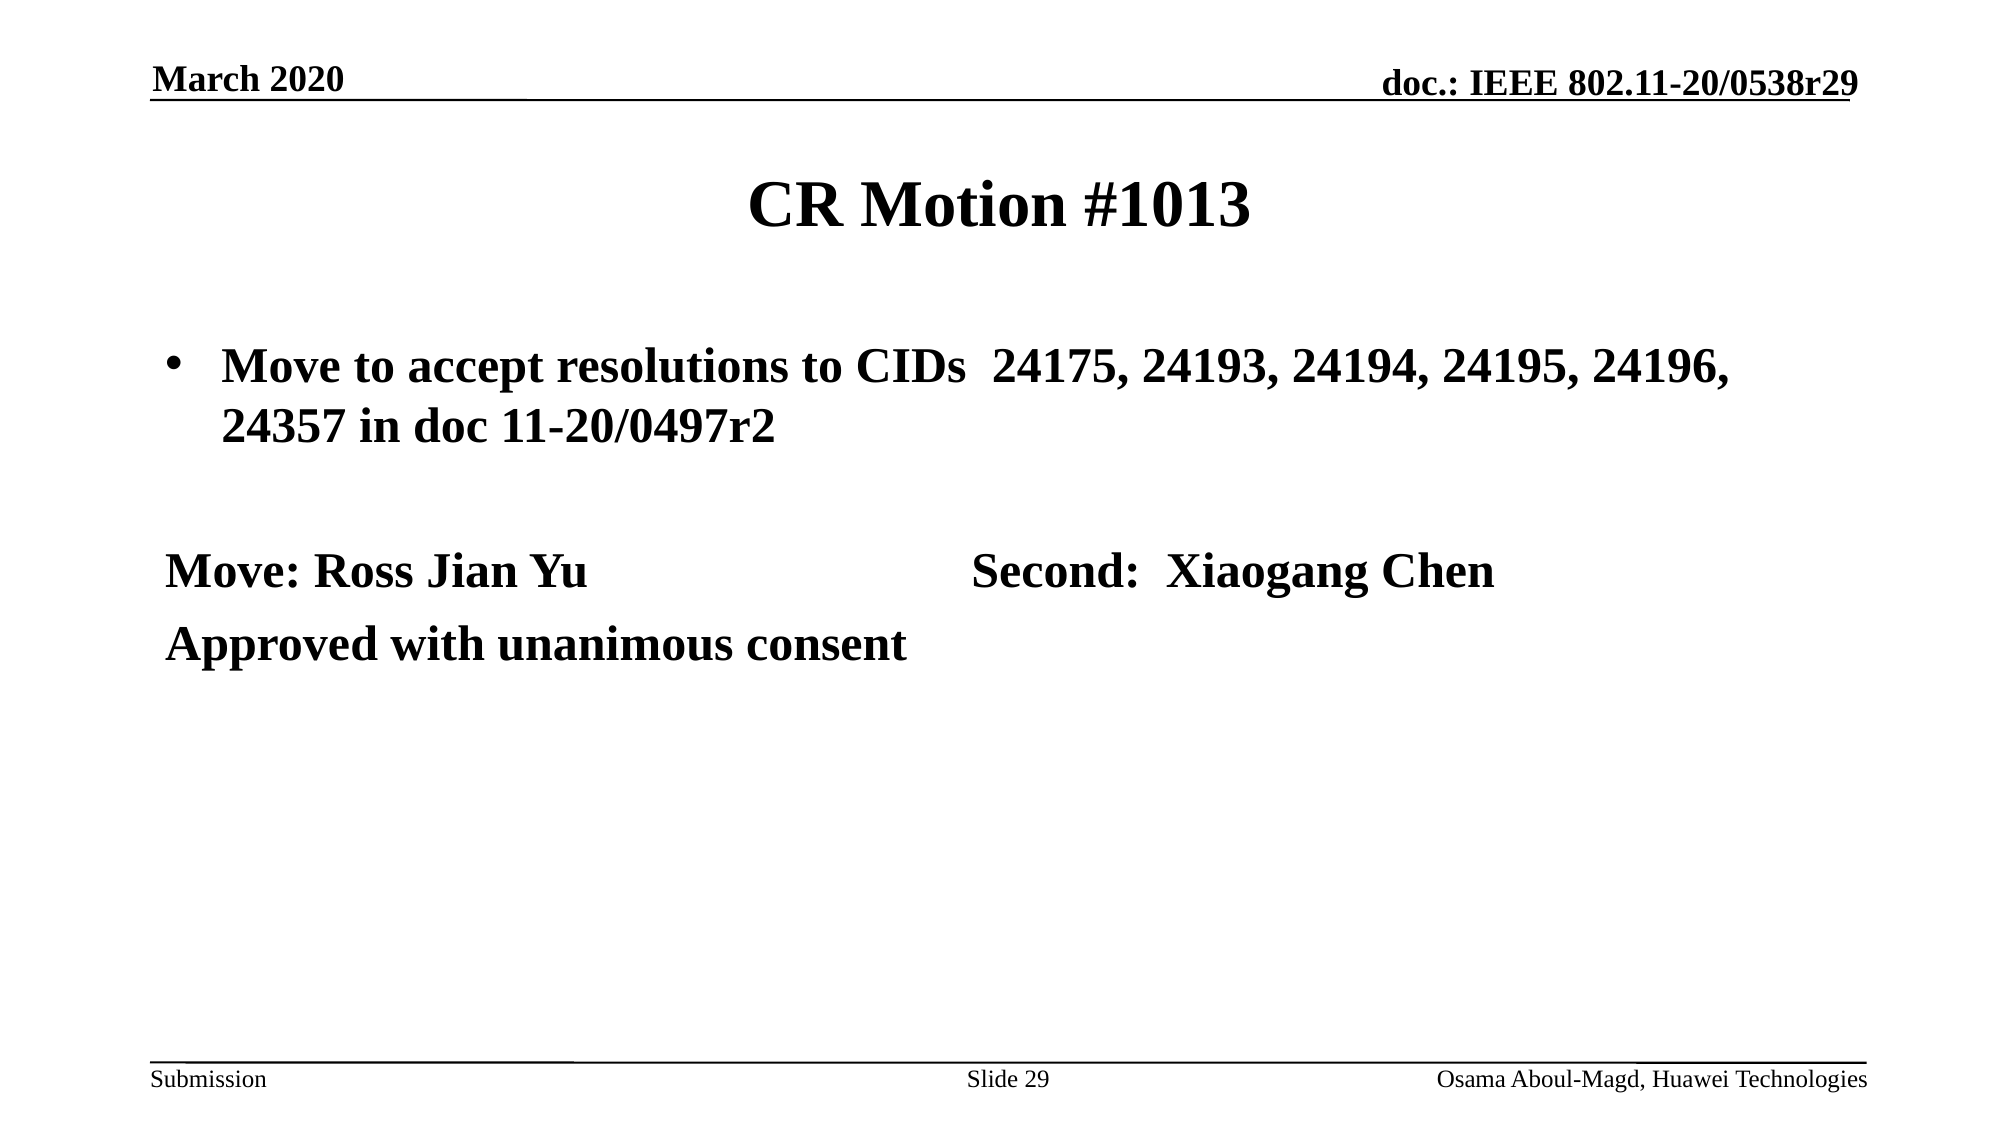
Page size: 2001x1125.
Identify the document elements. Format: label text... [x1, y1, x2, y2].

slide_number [152, 54, 563, 100]
title CR Motion #1013 [149, 112, 1850, 288]
slide_number Slide 29 [950, 1061, 1067, 1123]
footer Osama Aboul-Magd, Huawei Technologies [1171, 1061, 1869, 1093]
list Move to accept resolutions to CIDs 24175, 24193, 24194, 24195, 24196, 24357 in doc 11-20/0497r2 Move: Ross Jian Yu Second: Xiaogang Chen Approved with unanimous consent [149, 324, 1850, 1000]
